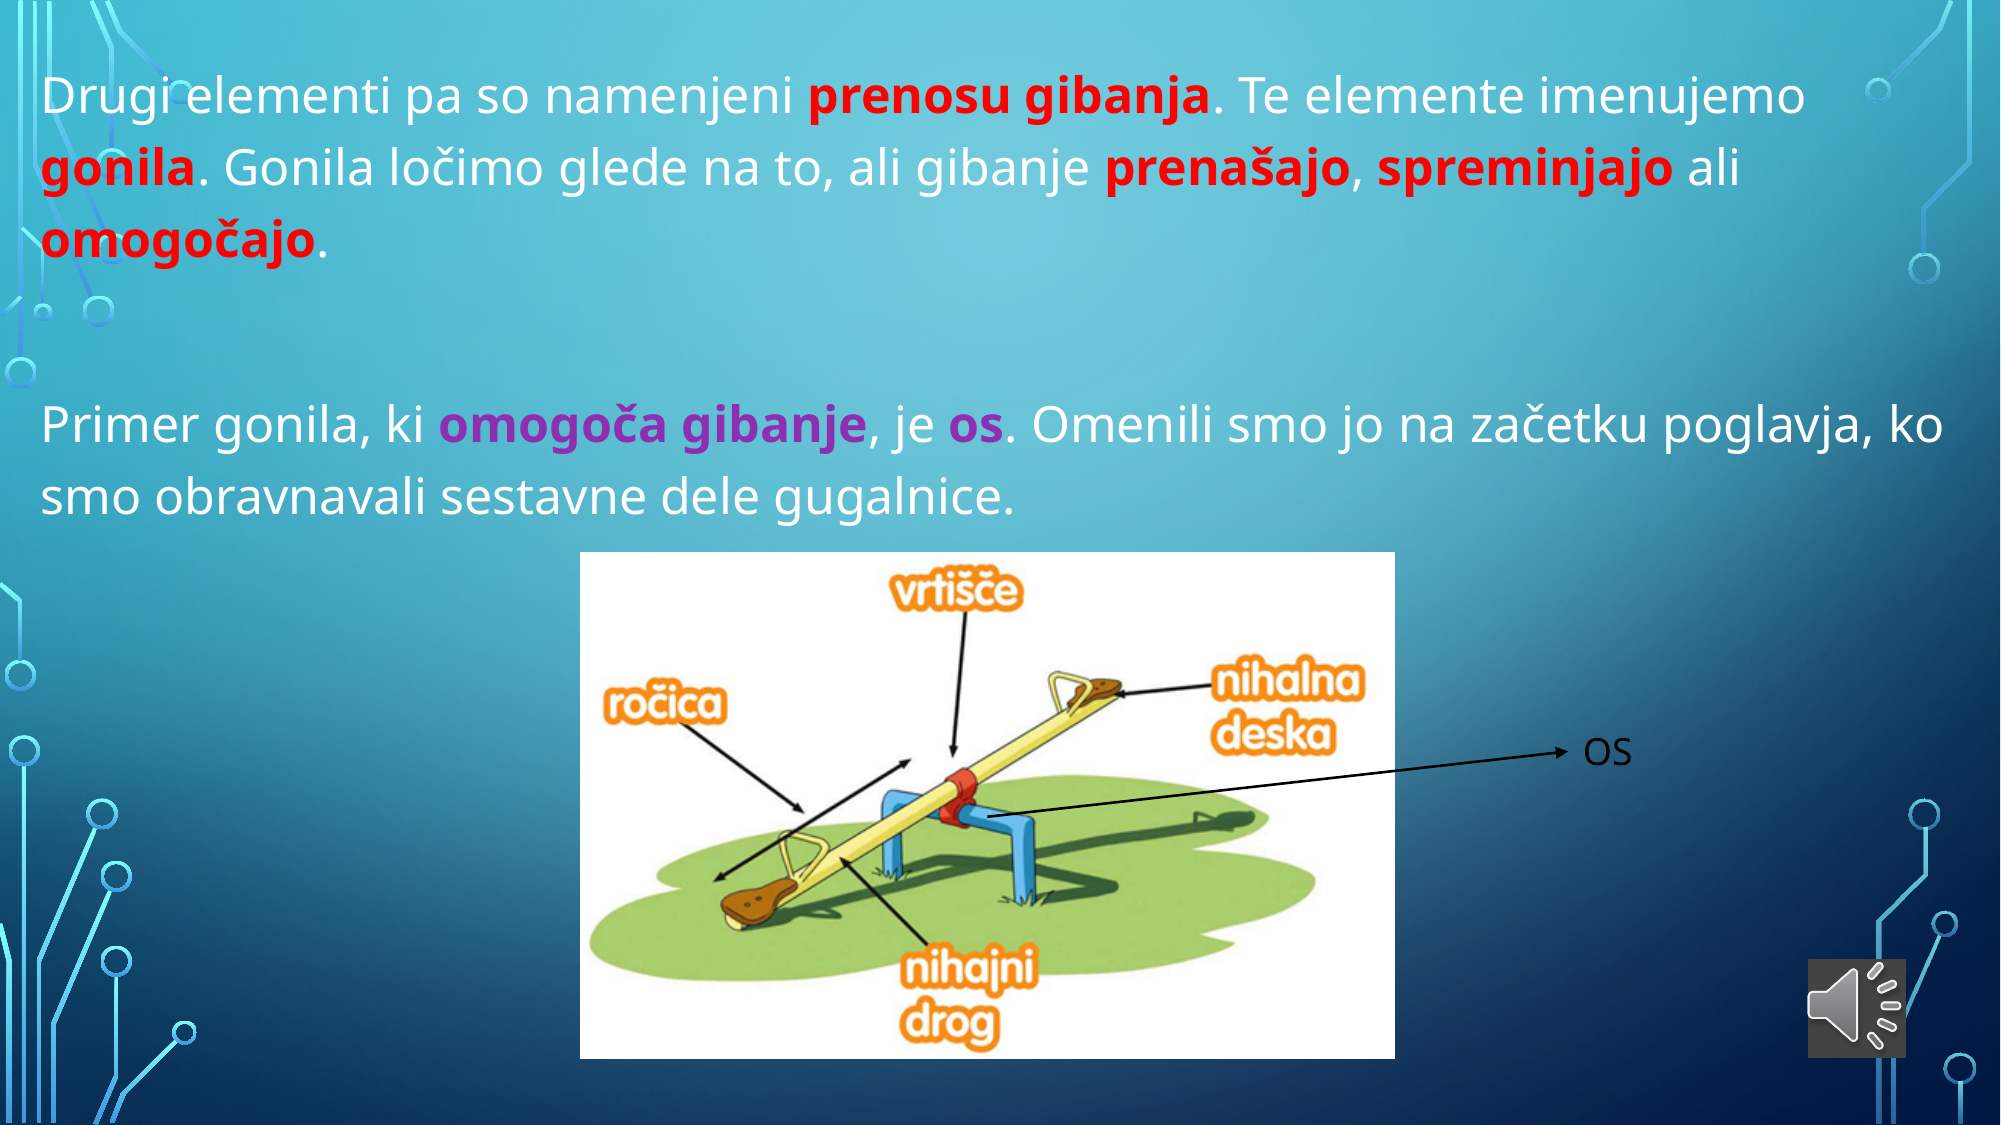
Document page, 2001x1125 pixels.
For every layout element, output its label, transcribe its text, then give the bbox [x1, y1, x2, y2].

picture [1806, 958, 1908, 1059]
picture [579, 551, 1395, 1059]
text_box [987, 751, 1569, 817]
list Drugi elementi pa so namenjeni prenosu gibanja. Te elemente imenujemo gonila. Gonila ločimo glede na to, ali gibanje prenašajo, spreminjajo ali omogočajo. Primer gonila, ki omogoča gibanje, je os. Omenili smo jo na začetku poglavja, ko smo obravnavali sestavne dele gugalnice. [25, 43, 1976, 1091]
text_box OS [1568, 721, 1810, 781]
